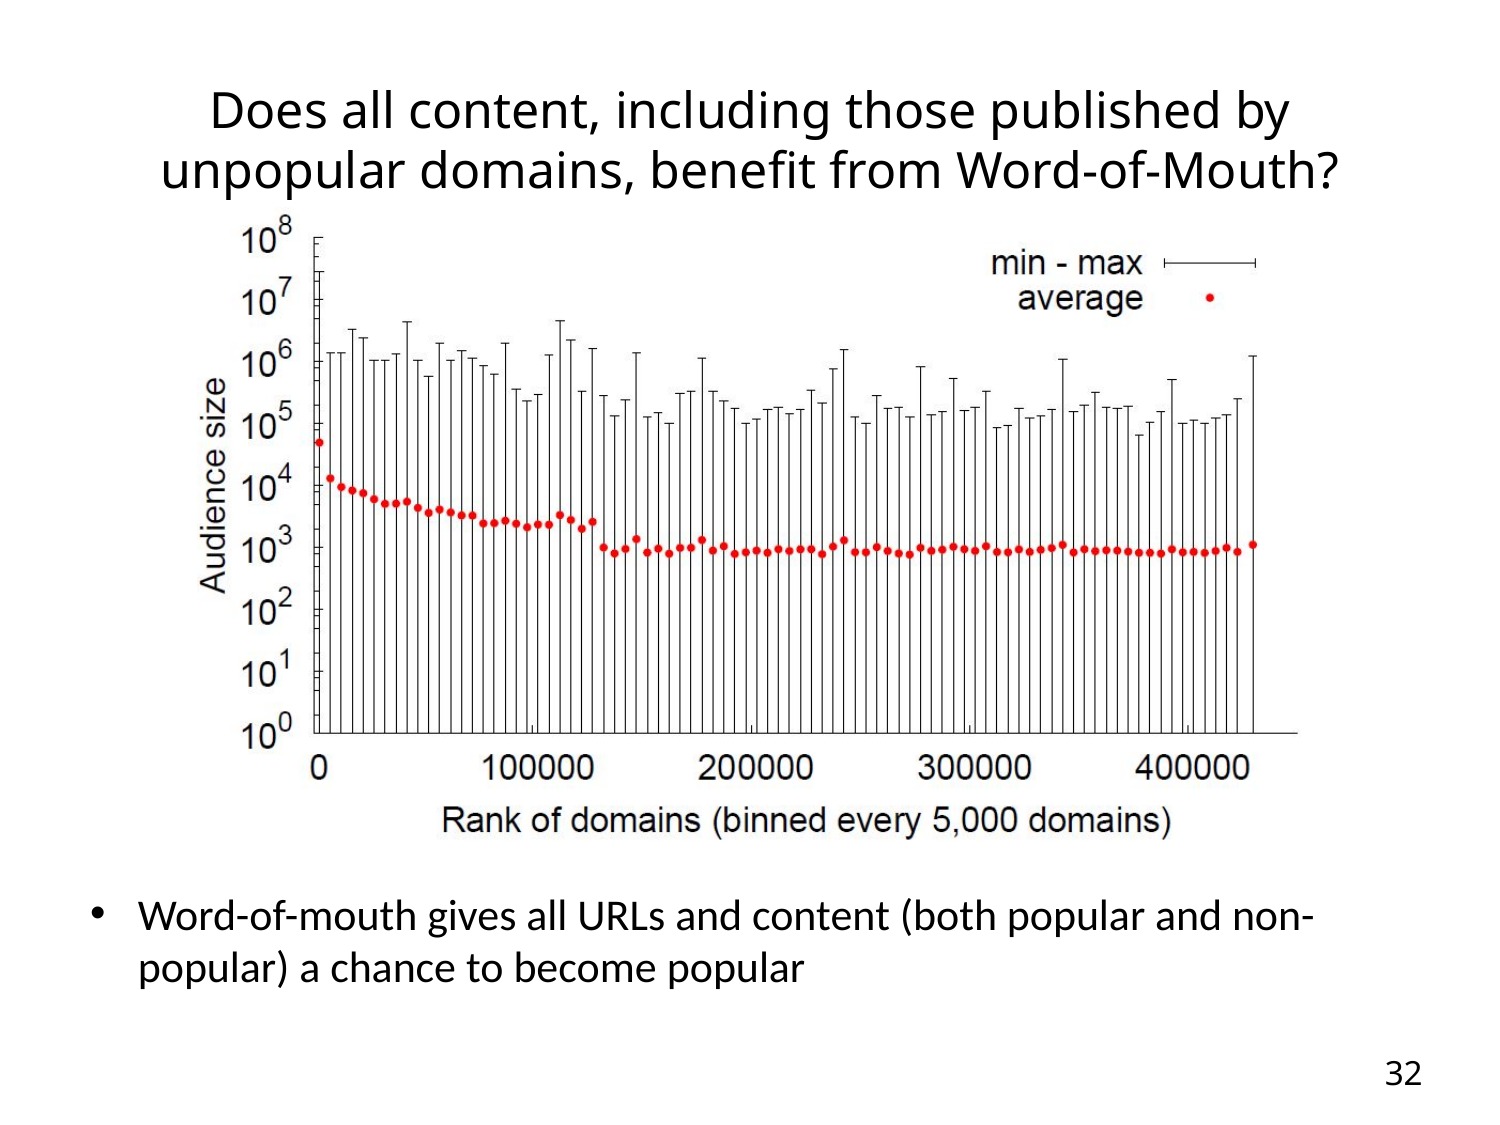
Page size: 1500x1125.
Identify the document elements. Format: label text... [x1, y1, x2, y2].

list Word-of-mouth gives all URLs and content (both popular and non-popular) a chance to become popular [75, 262, 1425, 1005]
picture [197, 207, 1303, 847]
title Does all content, including those published by unpopular domains, benefit from Word-of-Mouth? [75, 45, 1425, 233]
